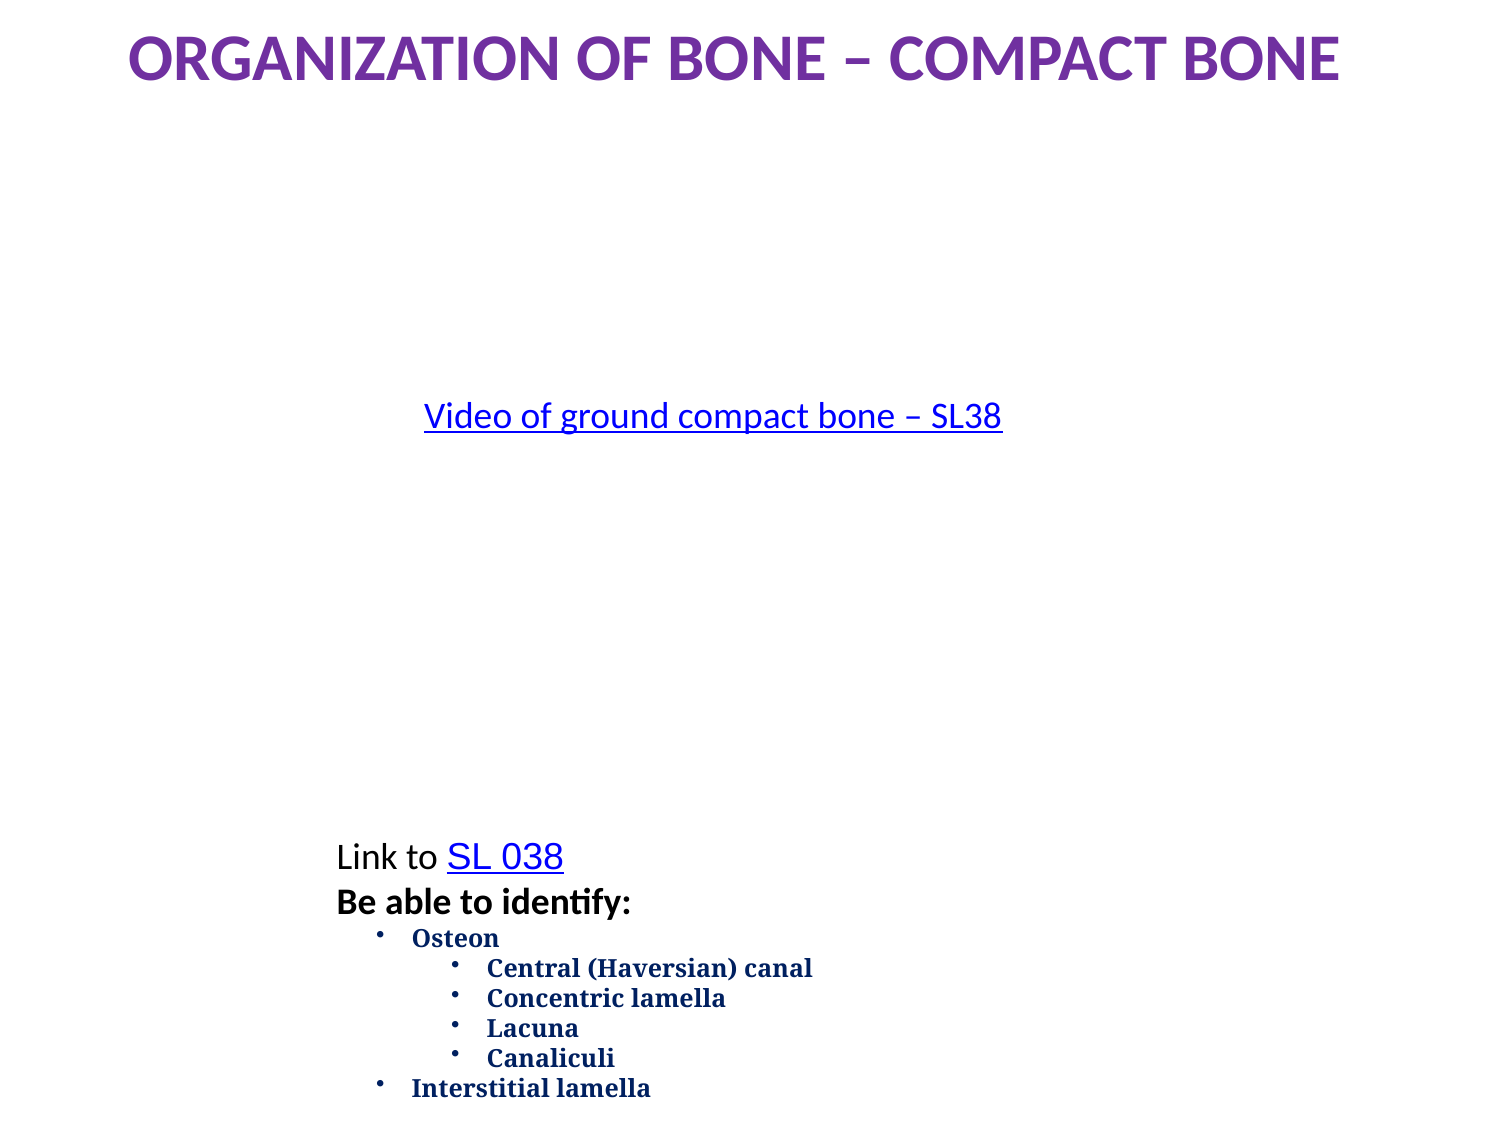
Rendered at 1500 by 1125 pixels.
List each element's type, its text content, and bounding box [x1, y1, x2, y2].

text_box Organization of bone – compact bone [113, 6, 1358, 102]
text_box Link to SL 038 Be able to identify: Osteon Central (Haversian) canal Concentric lamella Lacuna Canaliculi Interstitial lamella [321, 824, 1060, 1110]
text_box Video of ground compact bone – SL38 [409, 383, 1060, 443]
